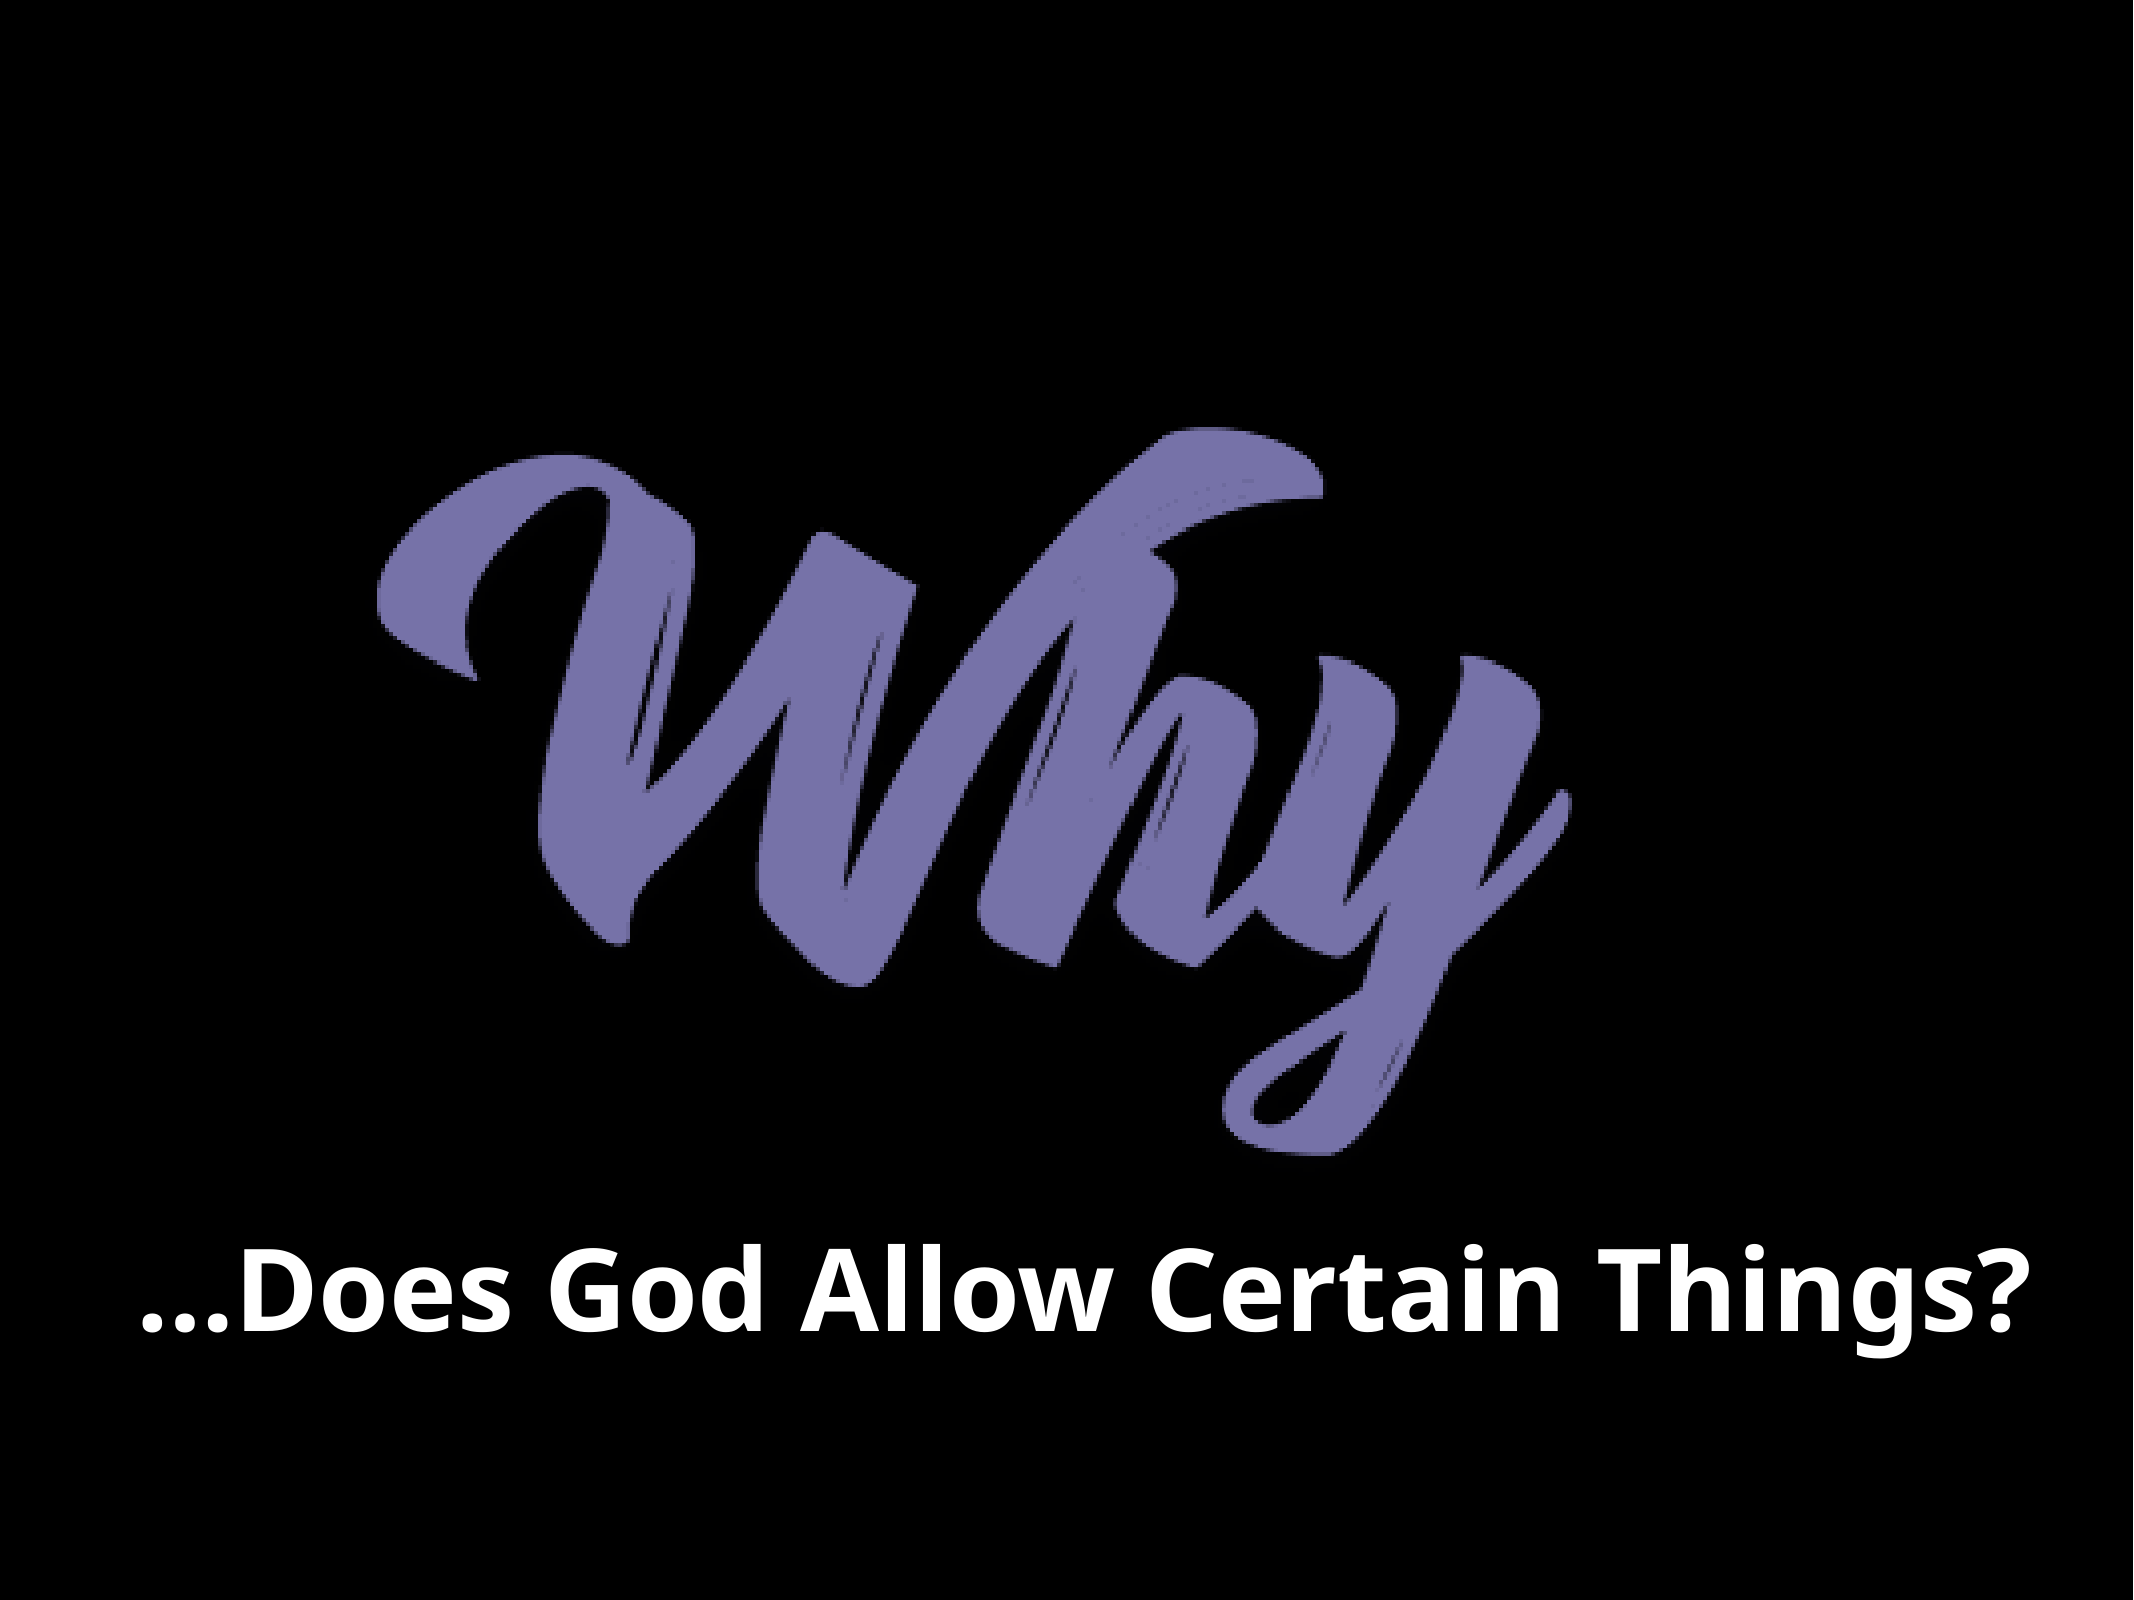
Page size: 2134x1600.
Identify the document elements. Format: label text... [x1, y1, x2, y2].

picture [341, 399, 1605, 1197]
text_box …Does God Allow Certain Things? [41, 1208, 2042, 1363]
